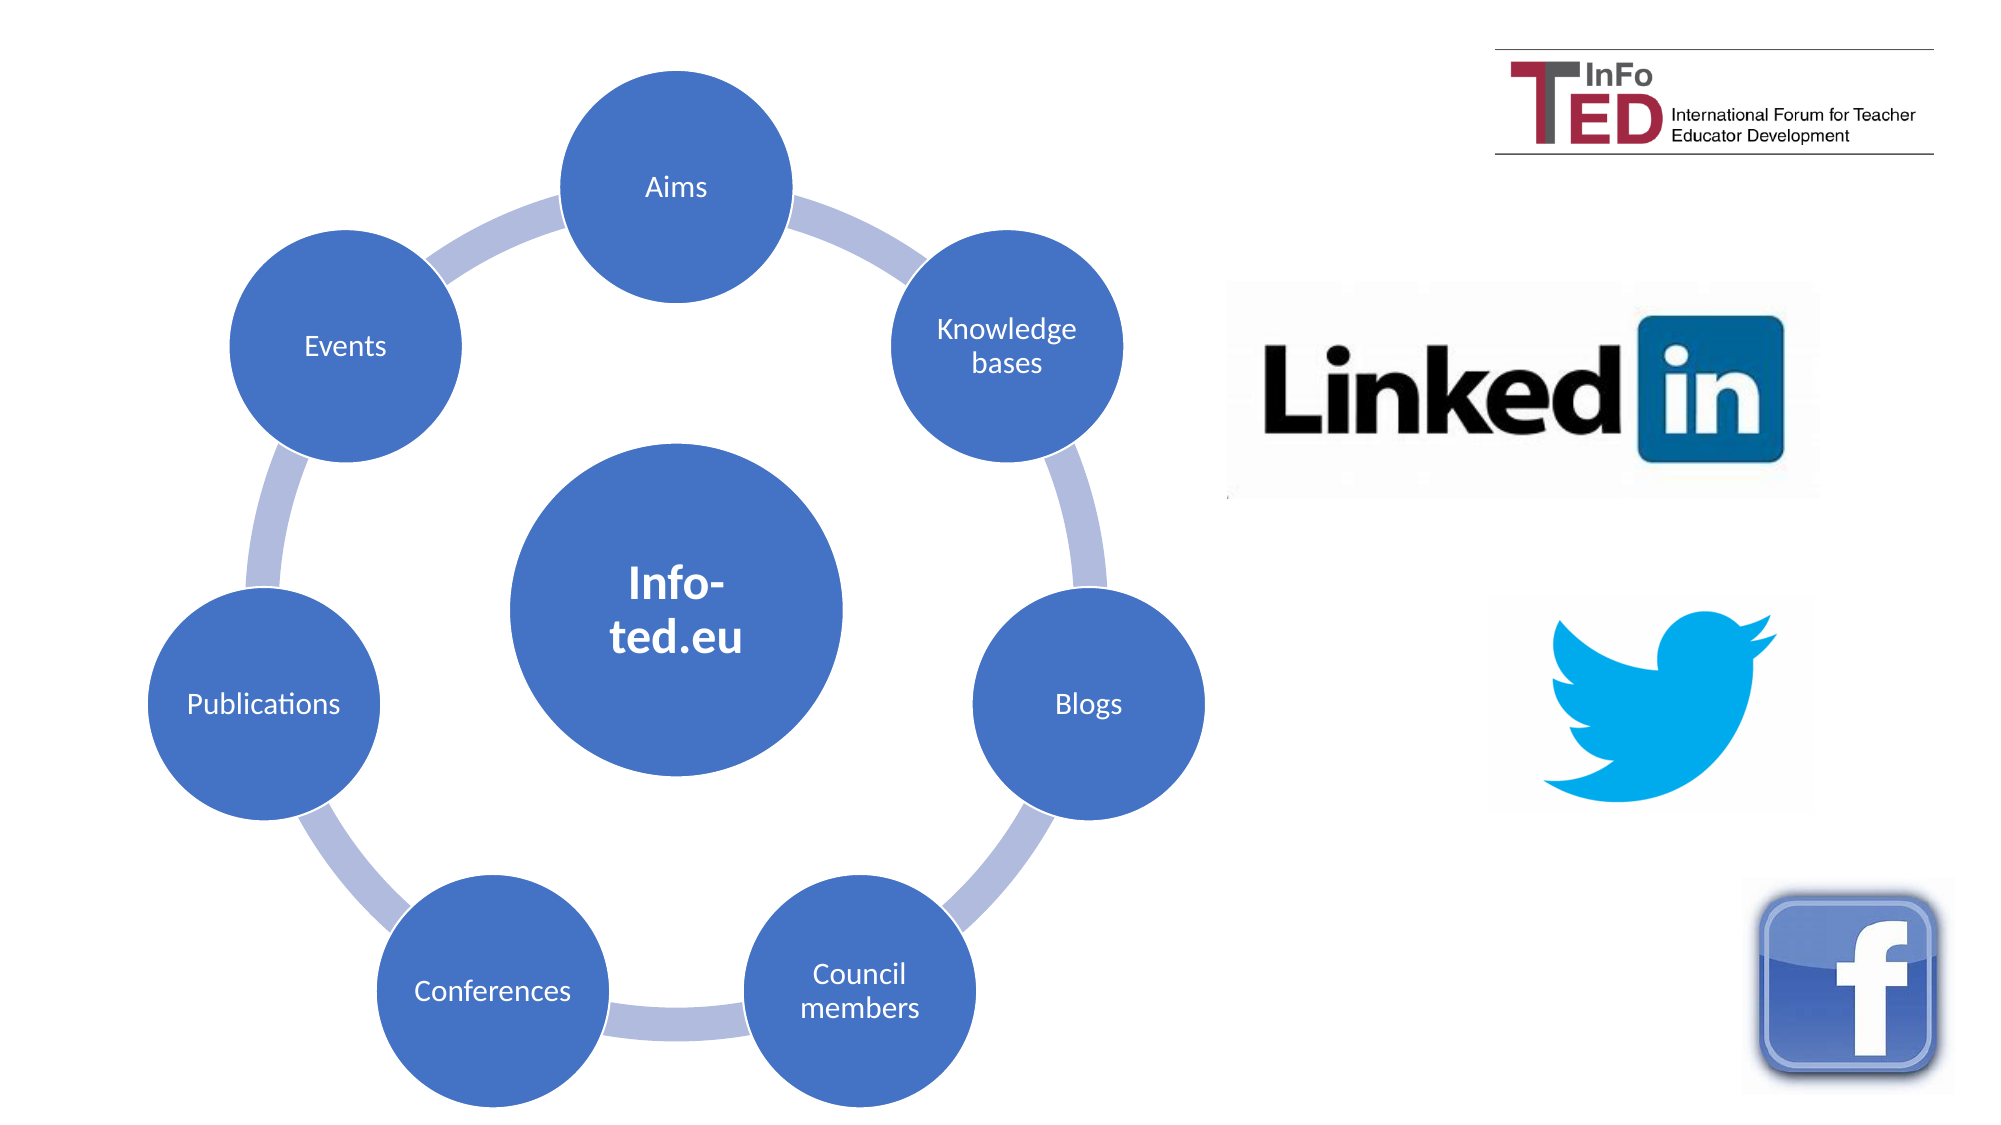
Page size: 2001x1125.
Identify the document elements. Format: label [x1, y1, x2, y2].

picture [1227, 281, 1820, 499]
picture [1742, 877, 1955, 1095]
picture [1487, 595, 1814, 814]
list [0, 69, 1539, 1109]
picture [1495, 49, 1934, 155]
